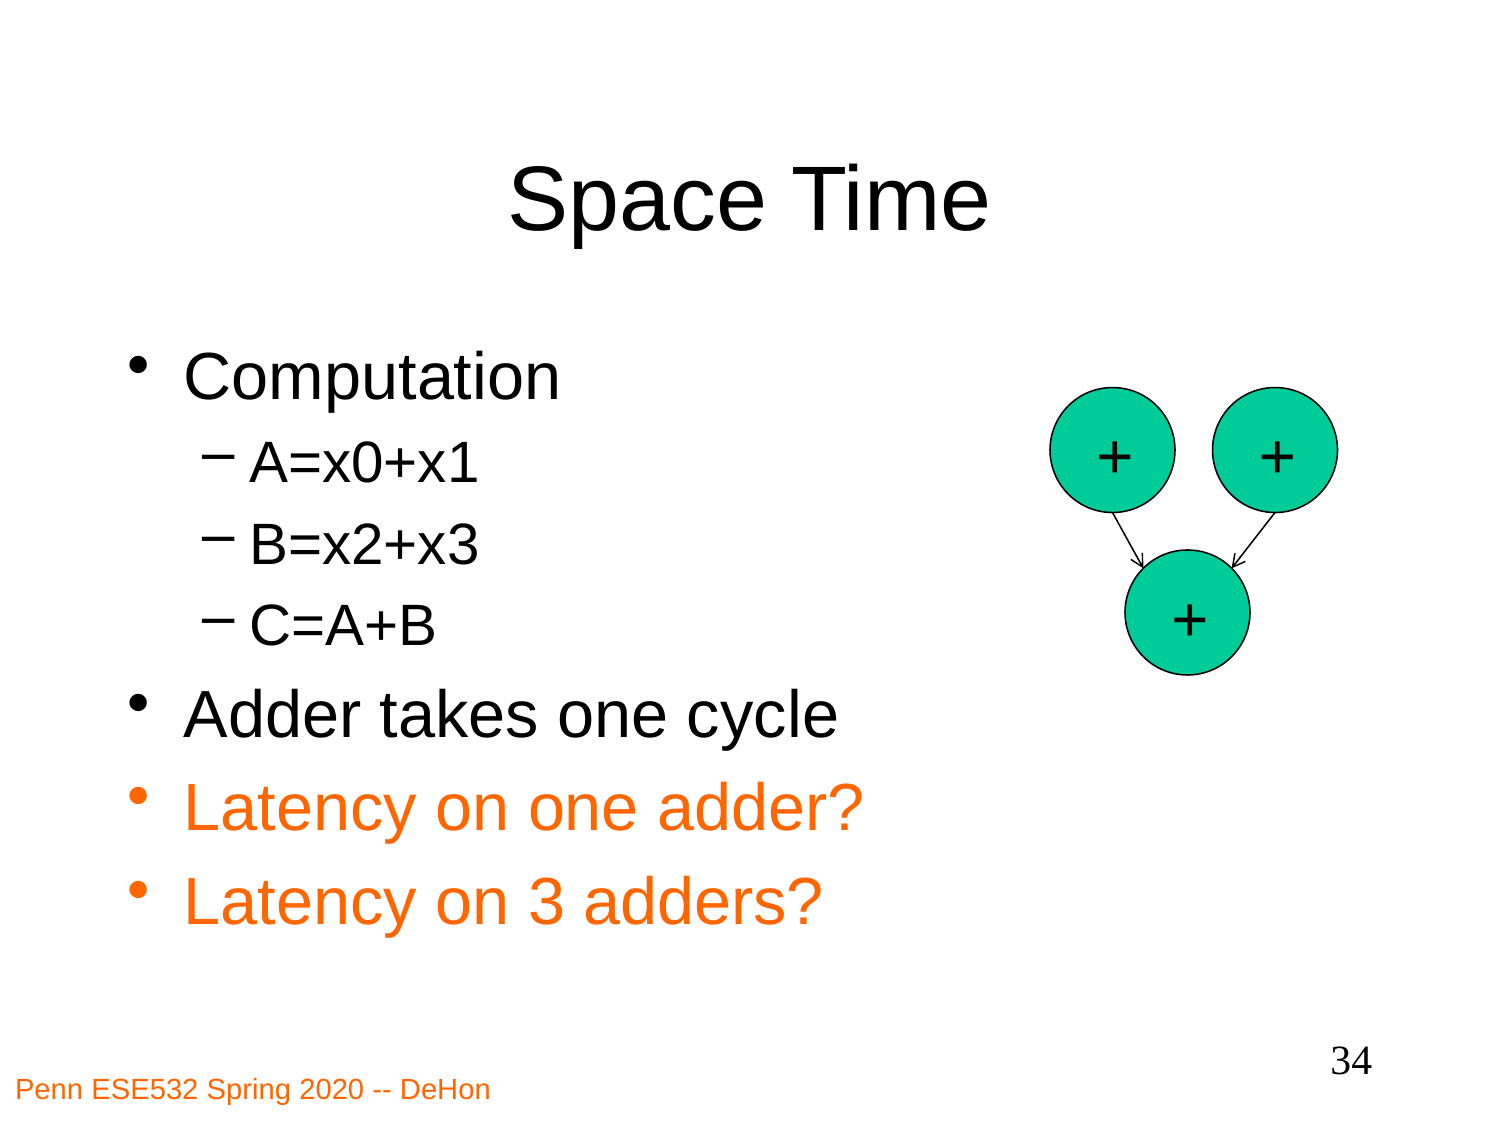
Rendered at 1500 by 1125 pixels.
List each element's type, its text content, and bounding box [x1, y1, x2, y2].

title Space Time [112, 99, 1388, 288]
slide_number Penn ESE532 Spring 2020 -- DeHon [0, 1062, 688, 1125]
list Computation A=x0+x1 B=x2+x3 C=A+B Adder takes one cycle Latency on one adder? Latency on 3 adders? [112, 324, 1388, 1051]
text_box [1049, 387, 1338, 676]
slide_number 34 [1074, 1024, 1388, 1101]
